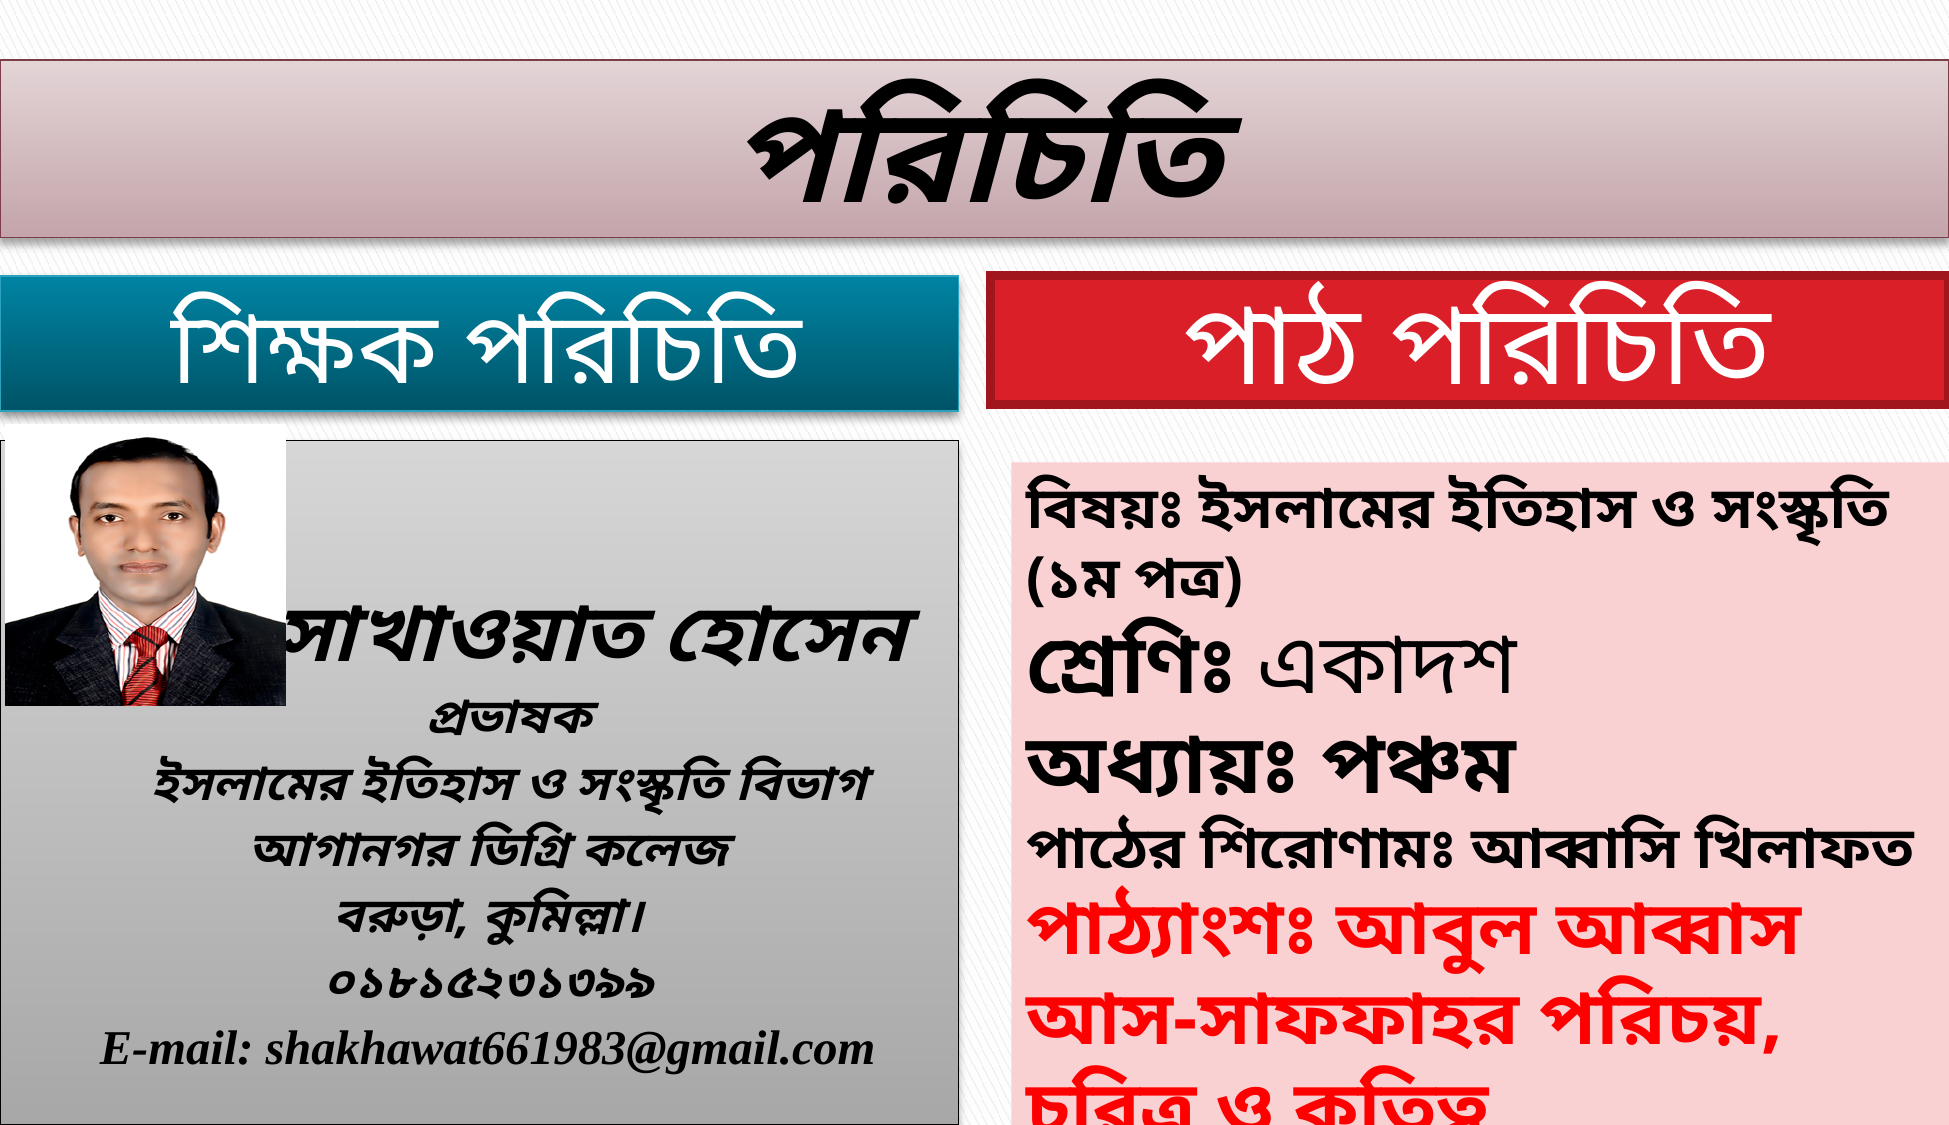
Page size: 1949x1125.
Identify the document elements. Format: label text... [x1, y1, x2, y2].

text_box বিষয়ঃ ইসলামের ইতিহাস ও সংস্কৃতি (১ম পত্র) শ্রেণিঃ একাদশ অধ্যায়ঃ পঞ্চম পাঠের শিরোণামঃ আব্বাসি খিলাফত পাঠ্যাংশঃ আবুল আব্বাস আস-সাফফাহর পরিচয়, চরিত্র ও কৃতিত্ব [1011, 462, 1949, 1125]
title পরিচিতি [0, 59, 1949, 238]
list শিক্ষক পরিচিতি [0, 275, 959, 412]
list পাঠ পরিচিতি [986, 271, 1949, 409]
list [4, 424, 287, 707]
list মোঃ সাখাওয়াত হোসেন প্রভাষক ইসলামের ইতিহাস ও সংস্কৃতি বিভাগ আগানগর ডিগ্রি কলেজ বরুড়া, কুমিল্লা। ০১৮১৫২৩১৩৯৯ E-mail: shakhawat661983@gmail.com [0, 440, 959, 1125]
